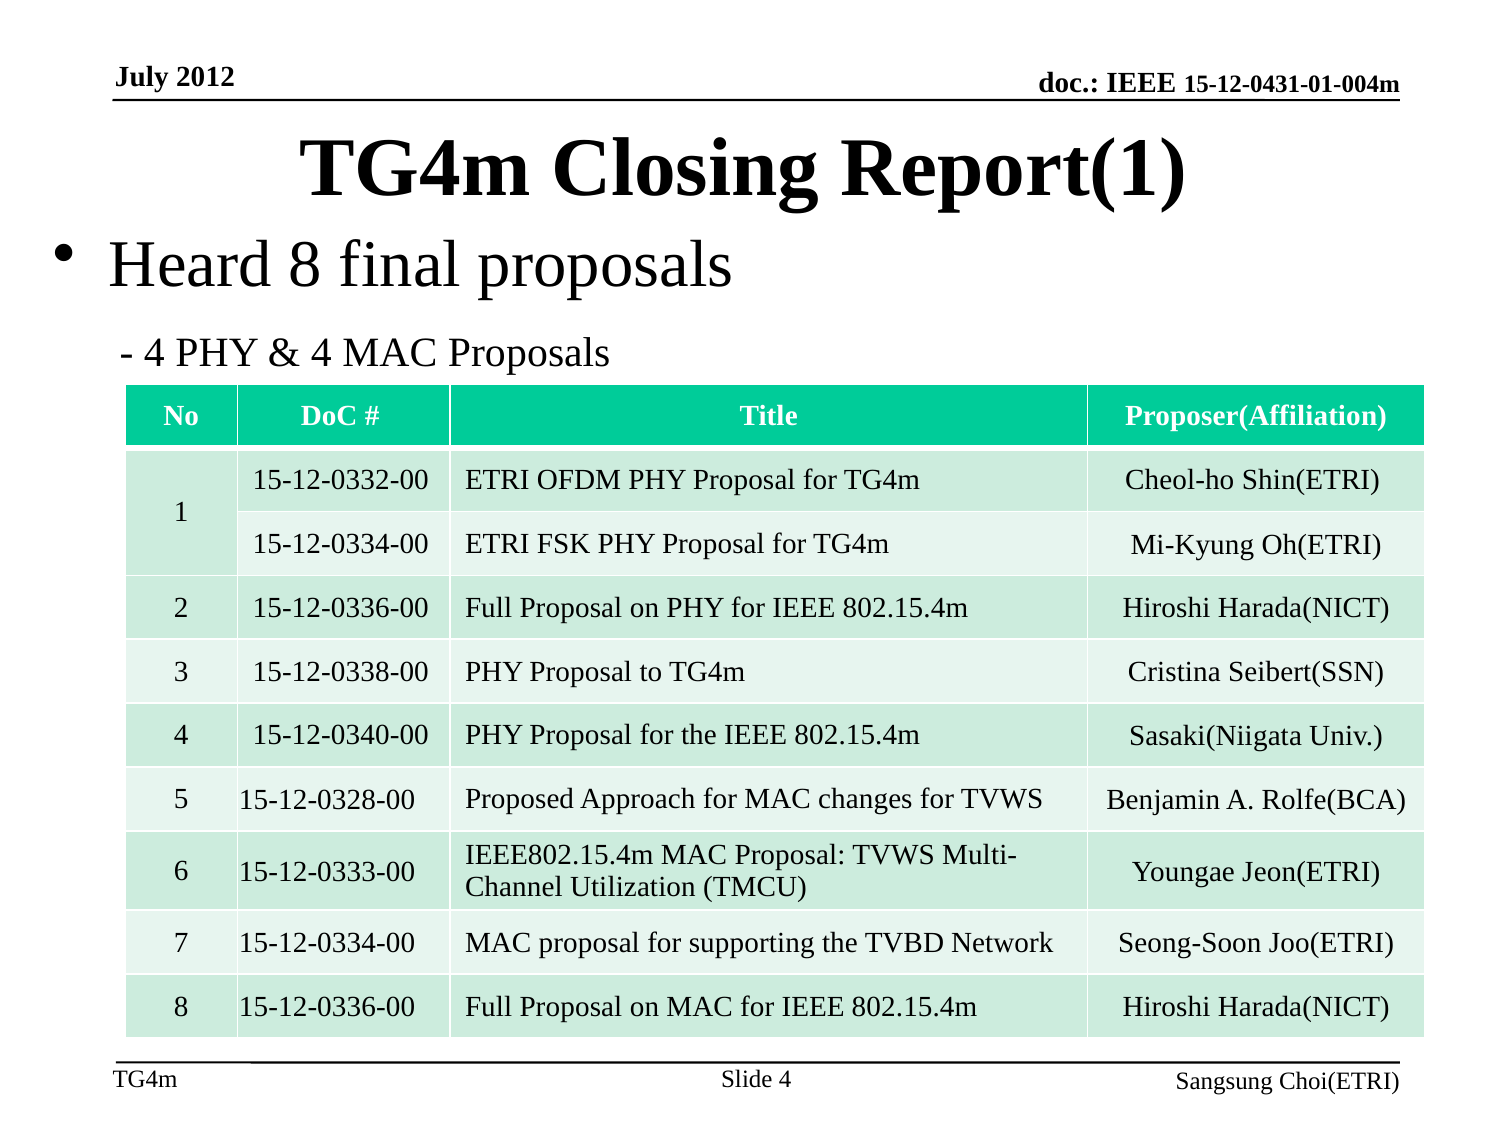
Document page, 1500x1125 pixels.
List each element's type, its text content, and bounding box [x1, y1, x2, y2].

table_cell 1 [126, 451, 237, 575]
slide_number Slide 4 [712, 1061, 800, 1093]
table_cell 15-12-0338-00 [238, 640, 449, 702]
table_cell PHY Proposal for the IEEE 802.15.4m [451, 704, 1087, 766]
table_cell 15-12-0332-00 [238, 451, 449, 511]
table_cell Benjamin A. Rolfe(BCA) [1088, 768, 1424, 830]
table_cell 3 [126, 640, 237, 702]
table_header DoC # [238, 385, 449, 445]
table_cell Mi-Kyung Oh(ETRI) [1088, 512, 1424, 575]
table_cell Hiroshi Harada(NICT) [1088, 975, 1424, 1037]
table_cell Sasaki(Niigata Univ.) [1088, 704, 1424, 766]
table_cell PHY Proposal to TG4m [451, 640, 1087, 702]
table_cell Youngae Jeon(ETRI) [1088, 832, 1424, 909]
table_cell ETRI OFDM PHY Proposal for TG4m [451, 451, 1087, 511]
table_cell 15-12-0328-00 [238, 768, 449, 830]
table_cell MAC proposal for supporting the TVBD Network [451, 911, 1087, 973]
table_cell 15-12-0340-00 [238, 704, 449, 766]
table_cell ETRI FSK PHY Proposal for TG4m [451, 512, 1087, 575]
table_header Title [451, 385, 1087, 445]
table_header No [126, 385, 237, 445]
table_cell 6 [126, 832, 237, 909]
table_cell 15-12-0334-00 [238, 512, 449, 575]
table_cell 15-12-0333-00 [238, 832, 449, 909]
table_cell Seong-Soon Joo(ETRI) [1088, 911, 1424, 973]
table_cell 2 [126, 576, 237, 638]
title TG4m Closing Report(1) [74, 99, 1413, 212]
table_cell Proposed Approach for MAC changes for TVWS [451, 768, 1087, 830]
table_cell 4 [126, 704, 237, 766]
table_cell Full Proposal on PHY for IEEE 802.15.4m [451, 576, 1087, 638]
footer Sangsung Choi(ETRI) [999, 1064, 1401, 1096]
table_cell Cristina Seibert(SSN) [1088, 640, 1424, 702]
table_cell 7 [126, 911, 237, 973]
table_cell 15-12-0334-00 [238, 911, 449, 973]
list Heard 8 final proposals - 4 PHY & 4 MAC Proposals [37, 212, 1476, 376]
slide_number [99, 49, 413, 91]
table_cell 15-12-0336-00 [238, 975, 449, 1037]
table_cell 15-12-0336-00 [238, 576, 449, 638]
table_header Proposer(Affiliation) [1088, 385, 1424, 445]
table_cell Full Proposal on MAC for IEEE 802.15.4m [451, 975, 1087, 1037]
table_cell 5 [126, 768, 237, 830]
table_cell 8 [126, 975, 237, 1037]
table_cell Hiroshi Harada(NICT) [1088, 576, 1424, 638]
table_cell IEEE802.15.4m MAC Proposal: TVWS Multi-Channel Utilization (TMCU) [451, 832, 1087, 909]
table_cell Cheol-ho Shin(ETRI) [1088, 451, 1424, 511]
